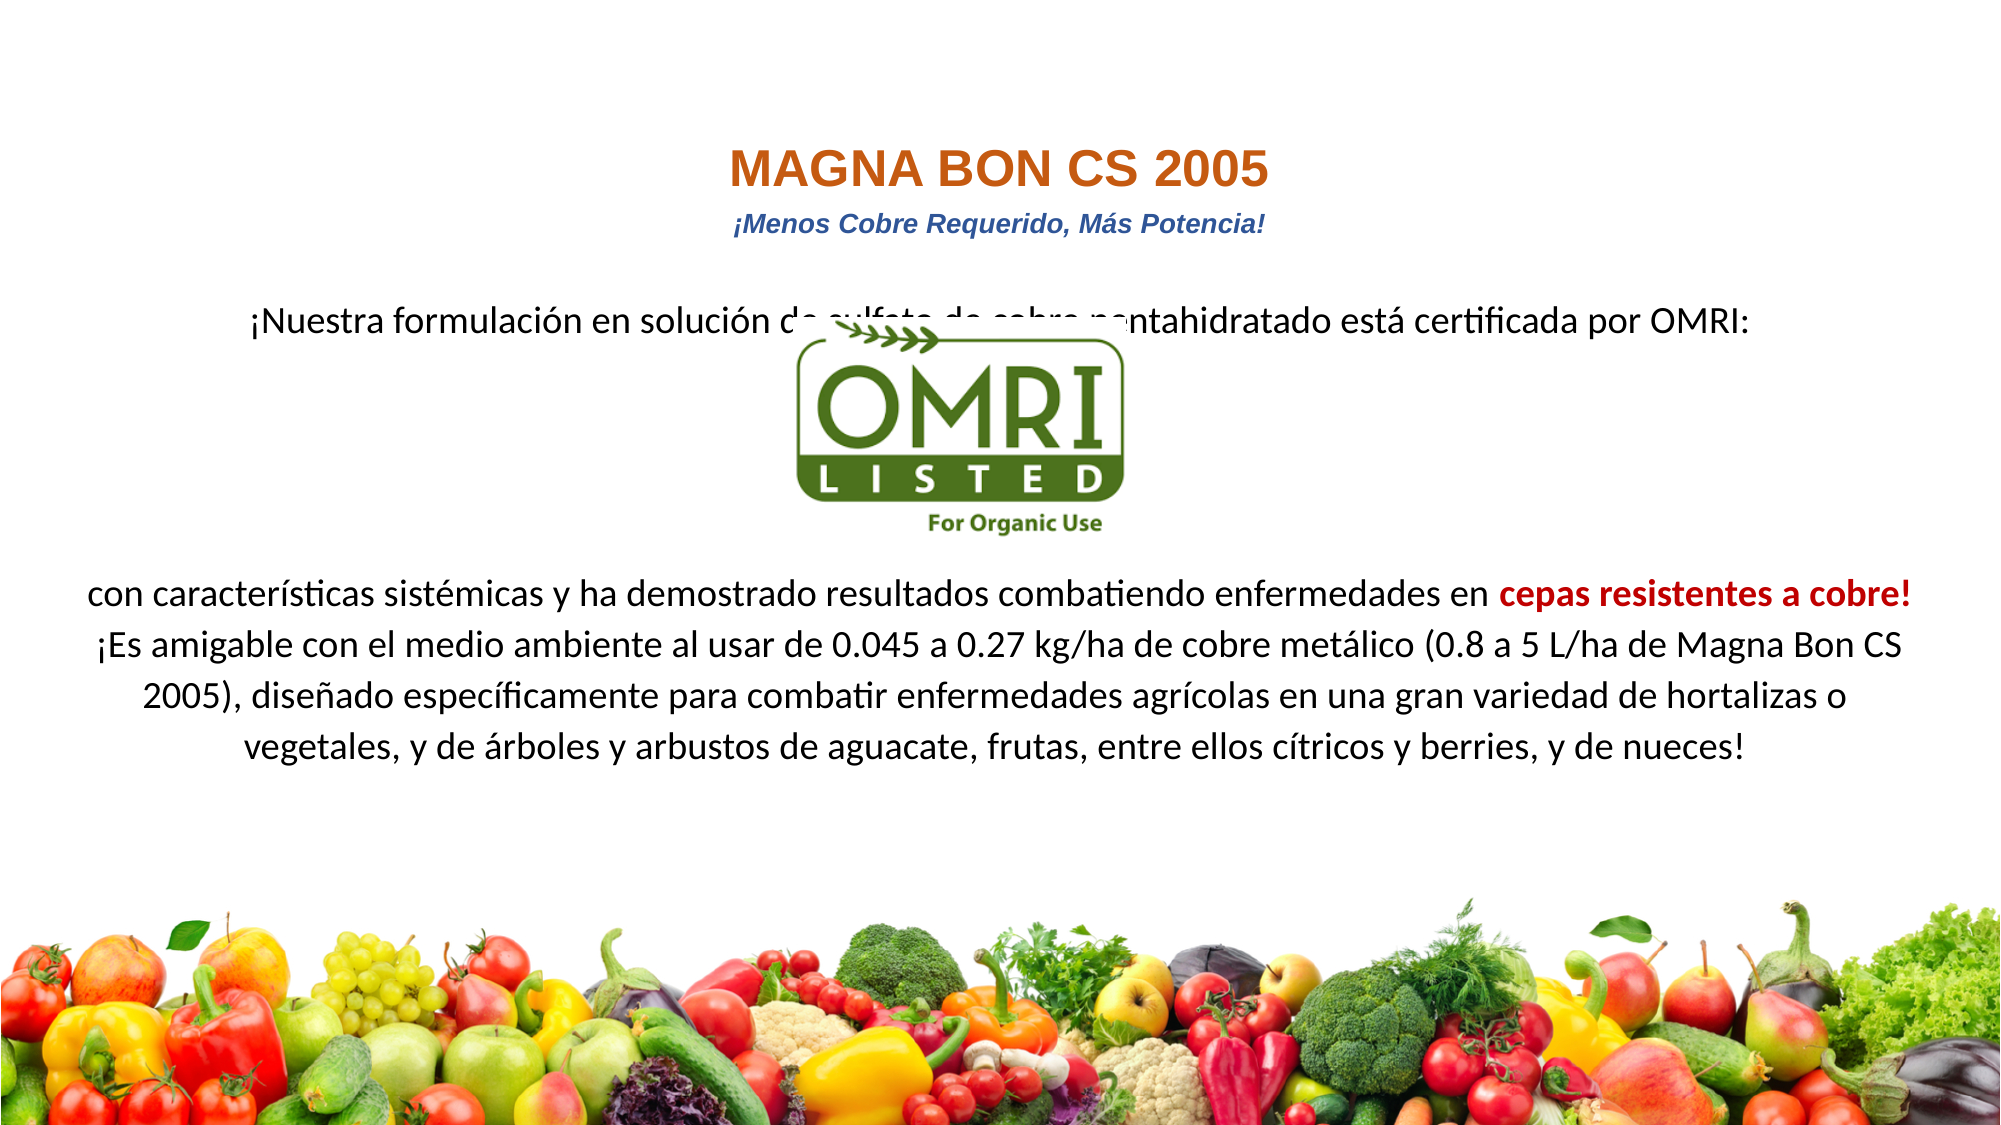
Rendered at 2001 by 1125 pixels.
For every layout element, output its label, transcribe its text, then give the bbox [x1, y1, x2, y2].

picture [793, 317, 1126, 538]
picture [0, 835, 2000, 1125]
list MAGNA BON CS 2005 ¡Menos Cobre Requerido, Más Potencia! ¡Nuestra formulación en solución de sulfato de cobre pentahidratado está certificada por OMRI: con características sistémicas y ha demostrado resultados combatiendo enfermedades en cepas resistentes a cobre! ¡Es amigable con el medio ambiente al usar de 0.045 a 0.27 kg/ha de cobre metálico (0.8 a 5 L/ha de Magna Bon CS 2005), diseñado específicamente para combatir enfermedades agrícolas en una gran variedad de hortalizas o vegetales, y de árboles y arbustos de aguacate, frutas, entre ellos cítricos y berries, y de nueces! [55, 133, 1945, 779]
